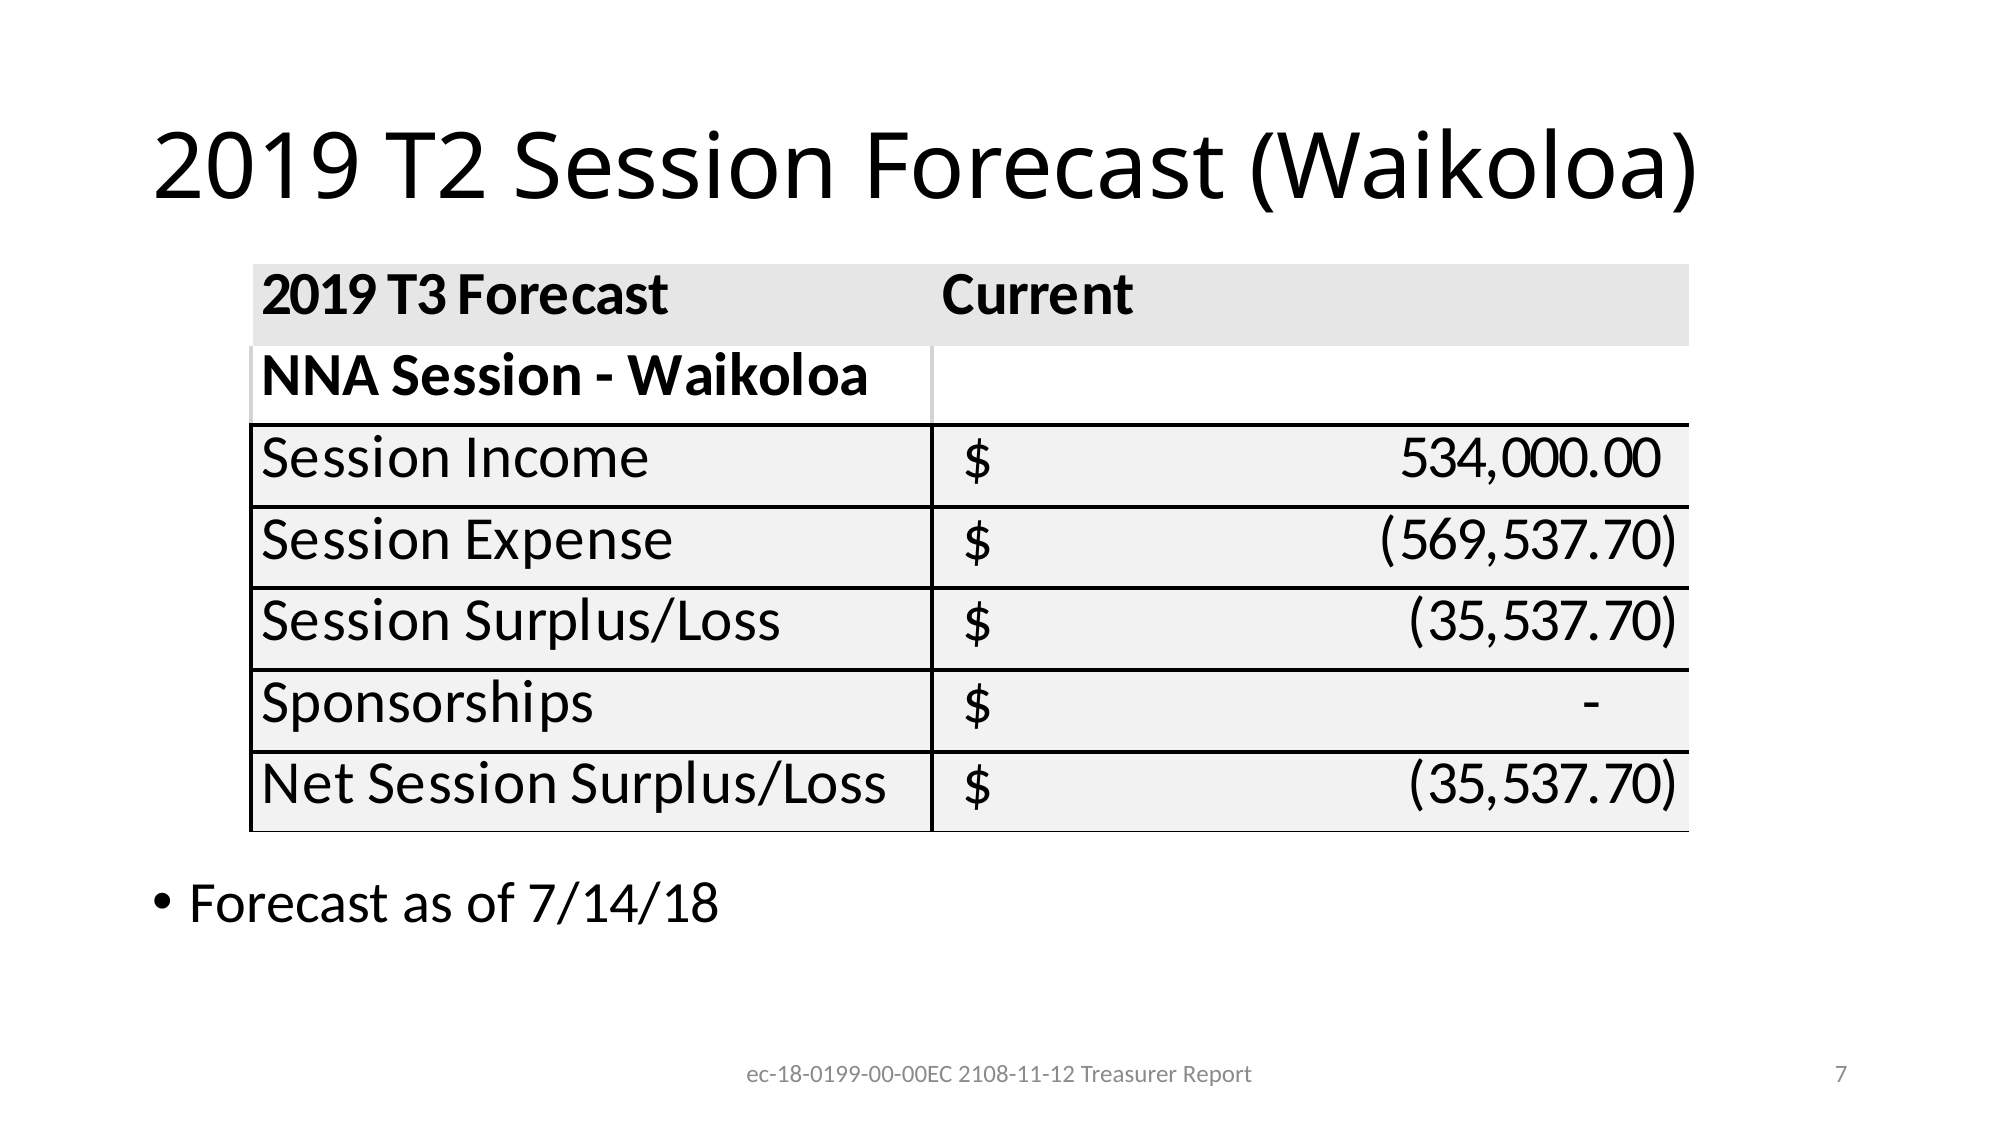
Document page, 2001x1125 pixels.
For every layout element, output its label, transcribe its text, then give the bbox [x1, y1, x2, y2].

list Forecast as of 7/14/18 [137, 864, 1863, 1014]
footer ec-18-0199-00-00EC 2108-11-12 Treasurer Report [662, 1042, 1338, 1103]
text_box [248, 260, 1693, 836]
slide_number 7 [1412, 1042, 1863, 1103]
title 2019 T2 Session Forecast (Waikoloa) [137, 59, 1863, 278]
